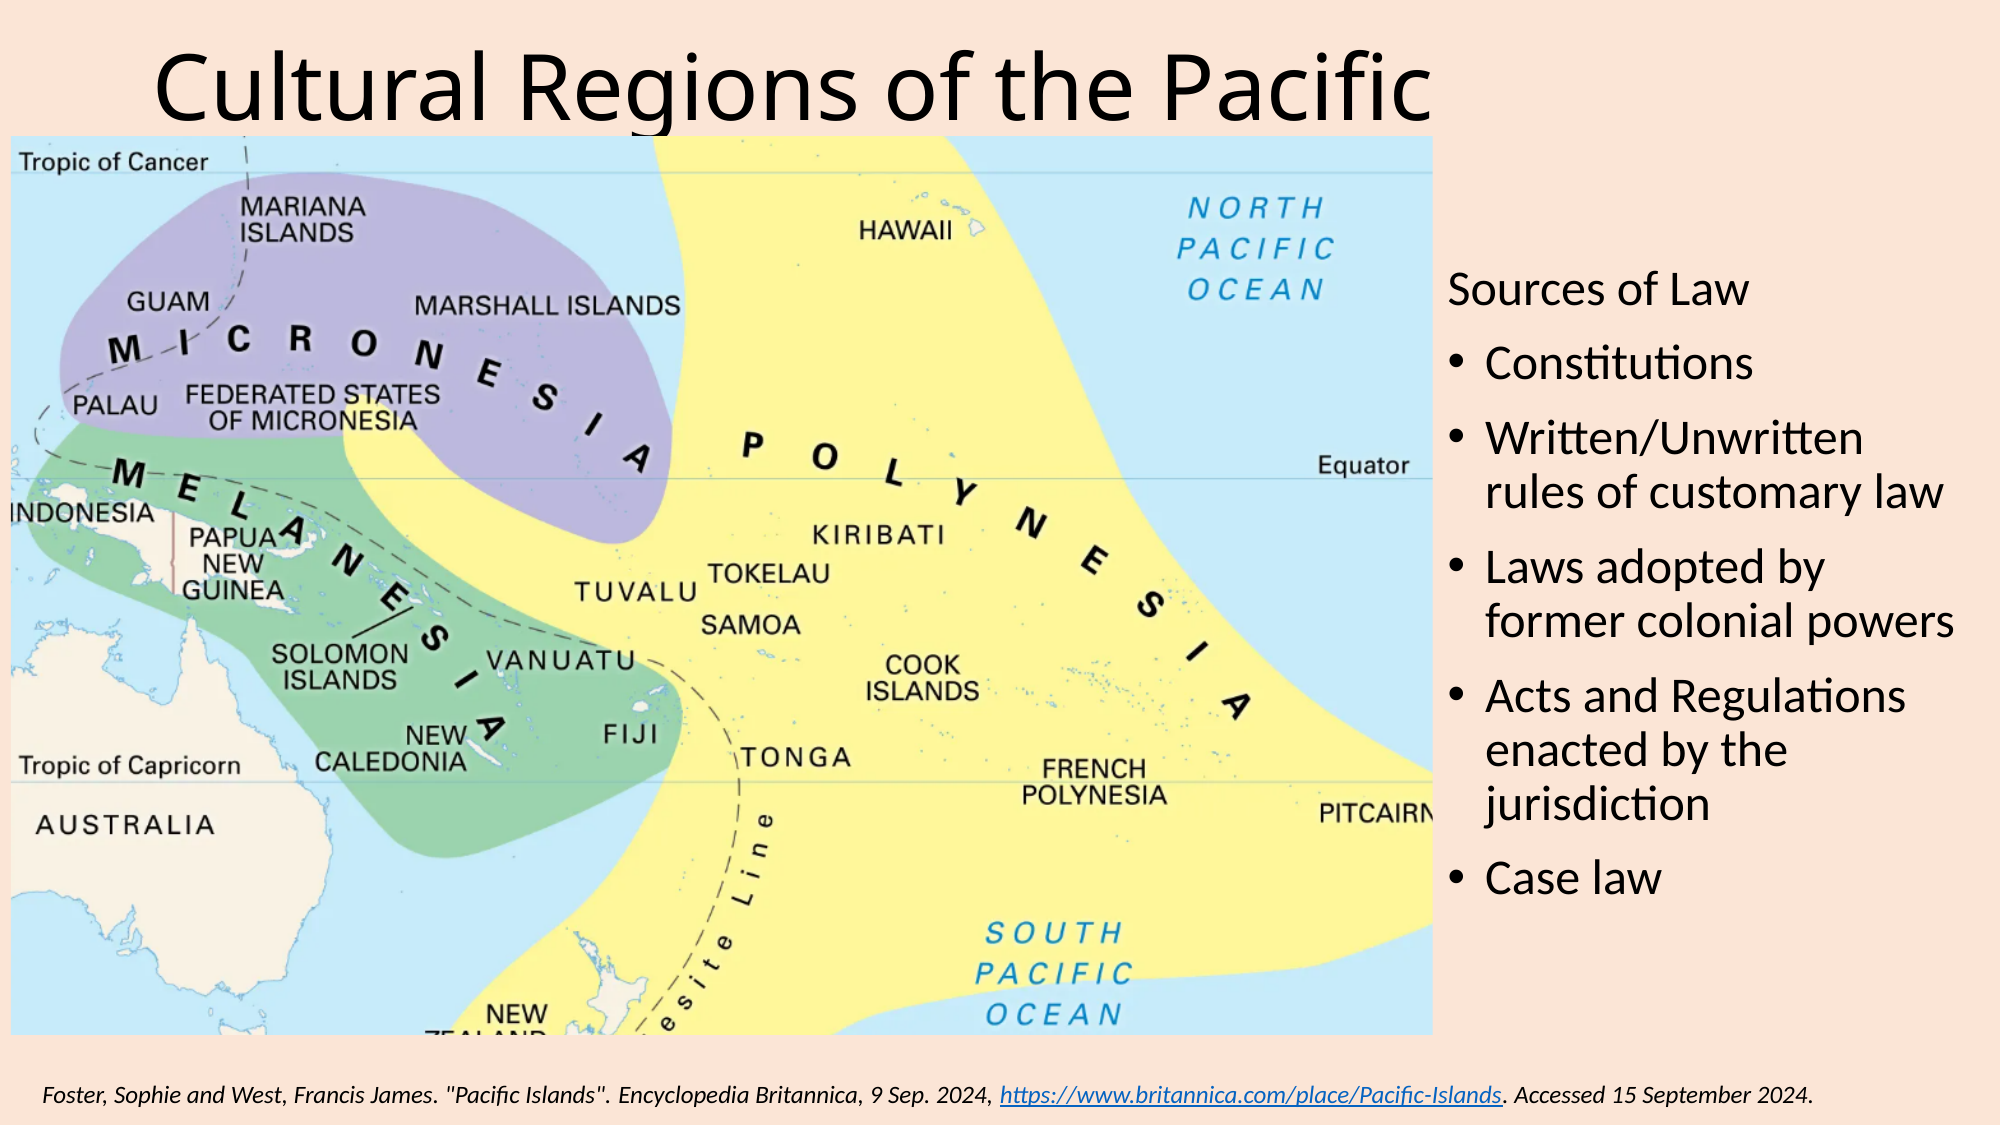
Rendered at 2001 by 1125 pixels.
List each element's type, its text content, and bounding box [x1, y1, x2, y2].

list Sources of Law Constitutions Written/Unwritten rules of customary law Laws adopted by former colonial powers Acts and Regulations enacted by the jurisdiction Case law [1432, 163, 1990, 1071]
picture [10, 136, 1433, 1035]
title Cultural Regions of the Pacific [137, 0, 1863, 163]
text_box Foster, Sophie and West, Francis James. "Pacific Islands". Encyclopedia Britannica, 9 Sep. 2024, https://www.britannica.com/place/Pacific-Islands. Accessed 15 September 2024. [27, 1071, 1900, 1116]
